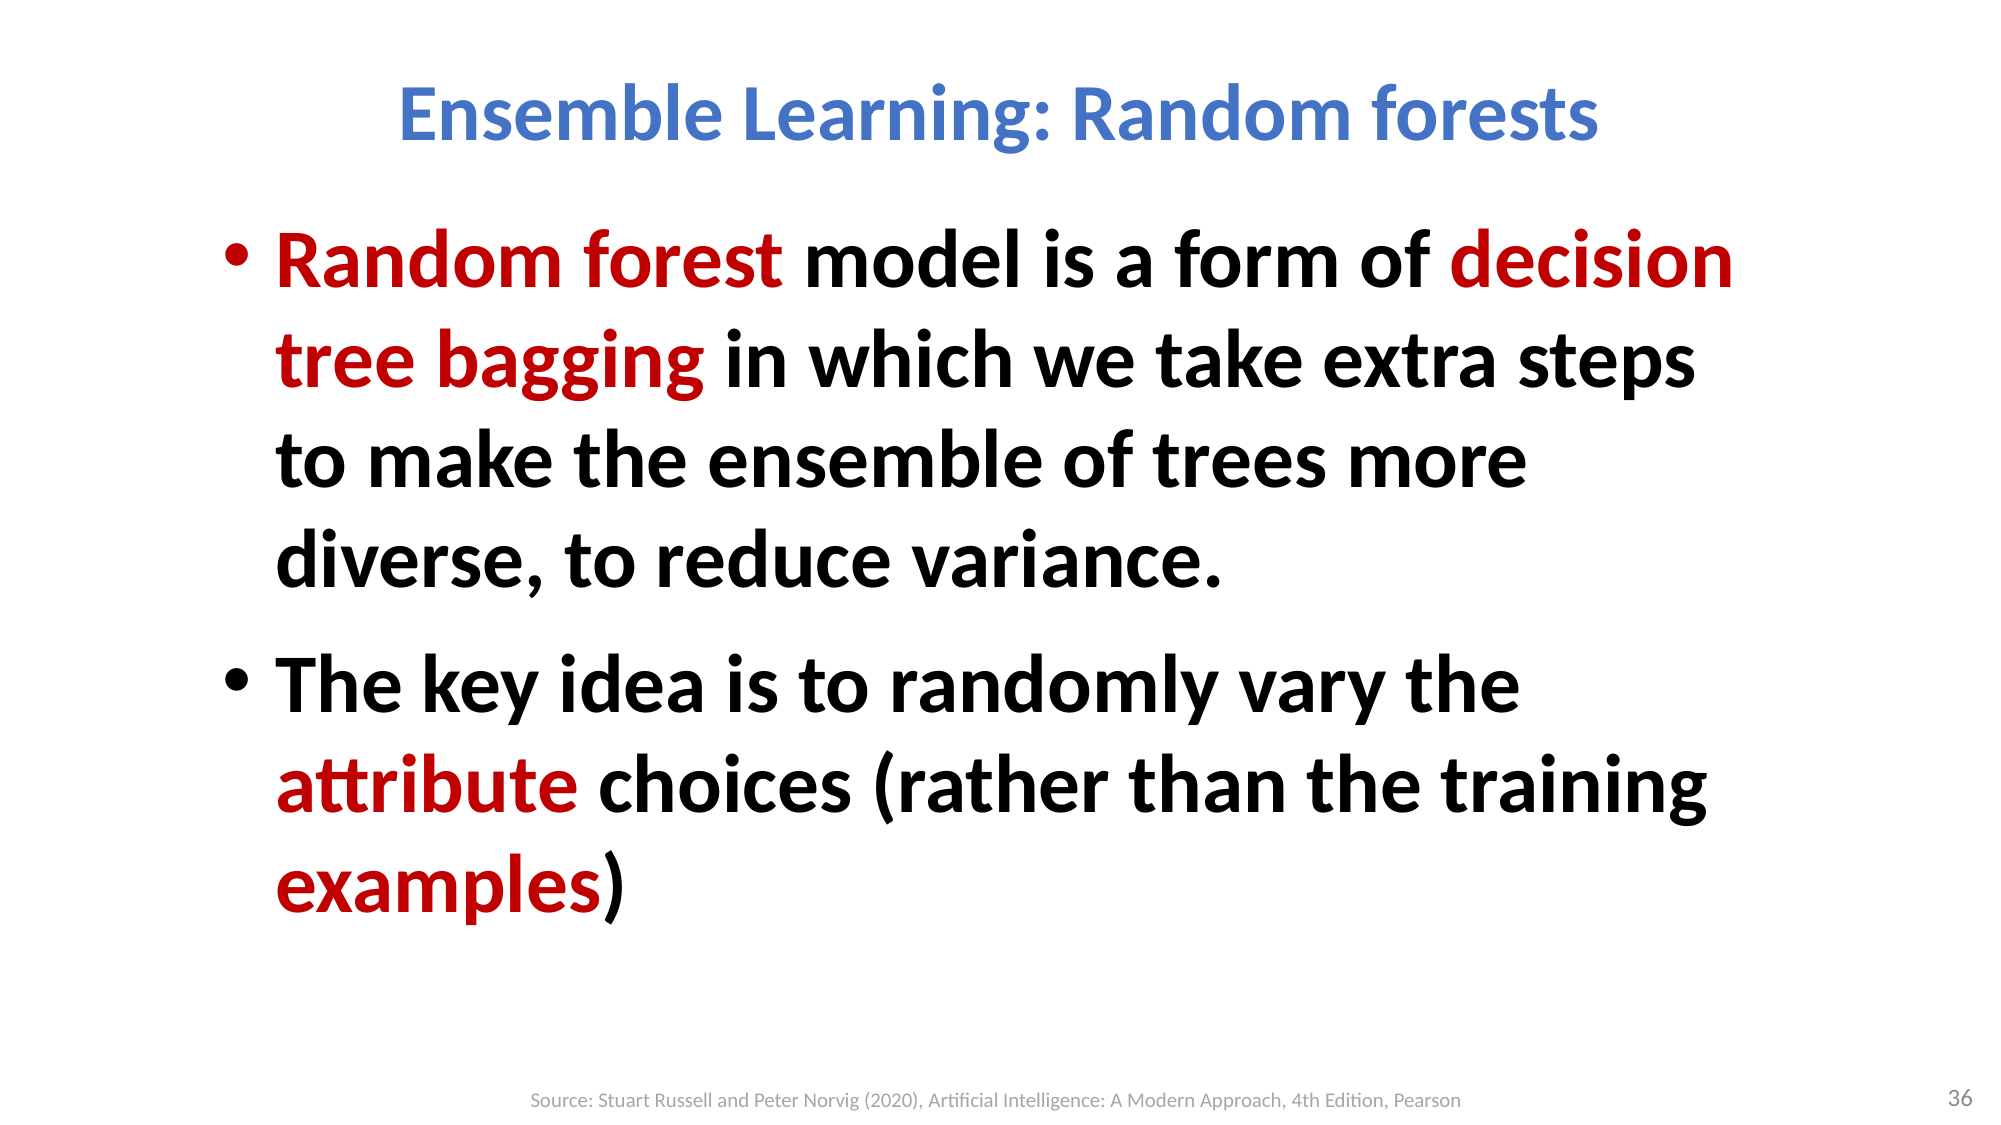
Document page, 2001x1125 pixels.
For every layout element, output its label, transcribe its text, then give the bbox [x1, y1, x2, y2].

list Random forest model is a form of decision tree bagging in which we take extra steps to make the ensemble of trees more diverse, to reduce variance. The key idea is to randomly vary the attribute choices (rather than the training examples) [207, 196, 1792, 1060]
text_box Source: Stuart Russell and Peter Norvig (2020), Artificial Intelligence: A Modern Approach, 4th Edition, Pearson [423, 1079, 1570, 1119]
title Ensemble Learning: Random forests [303, 20, 1697, 197]
slide_number 36 [1830, 1076, 1989, 1116]
